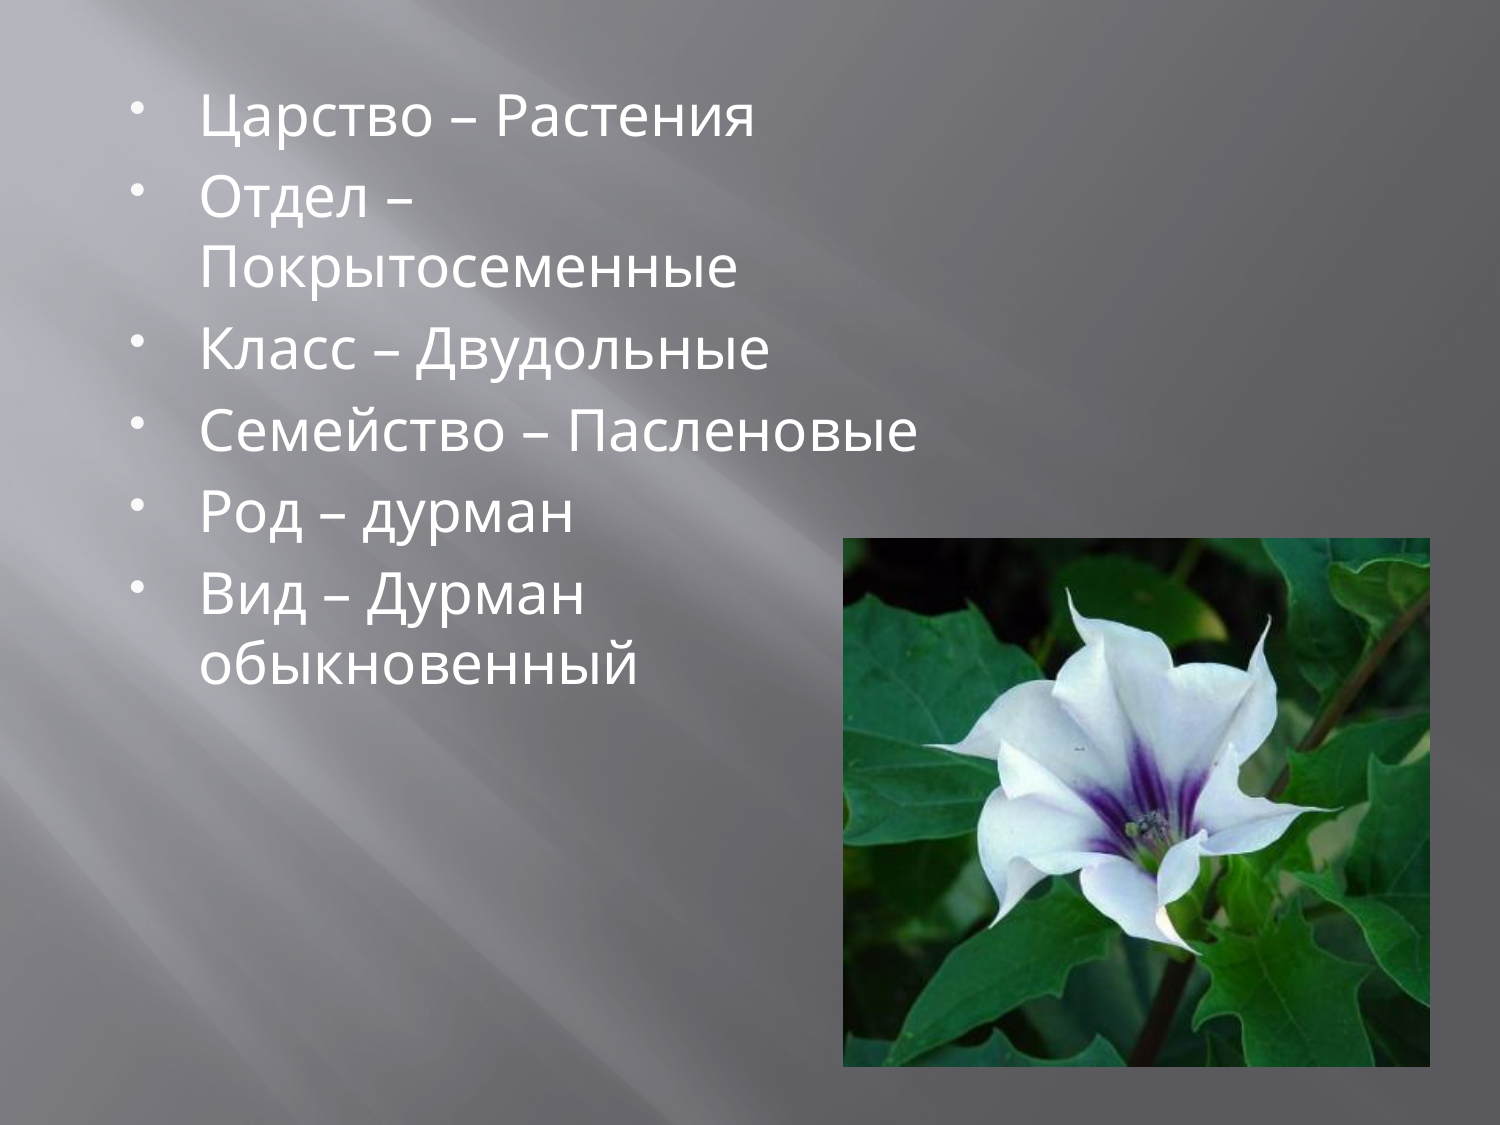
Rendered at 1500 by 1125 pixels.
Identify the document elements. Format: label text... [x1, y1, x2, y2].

picture [843, 538, 1430, 1067]
list Царство – Растения Отдел – Покрытосеменные Класс – Двудольные Семейство – Пасленовые Род – дурман Вид – Дурман обыкновенный [93, 70, 950, 778]
